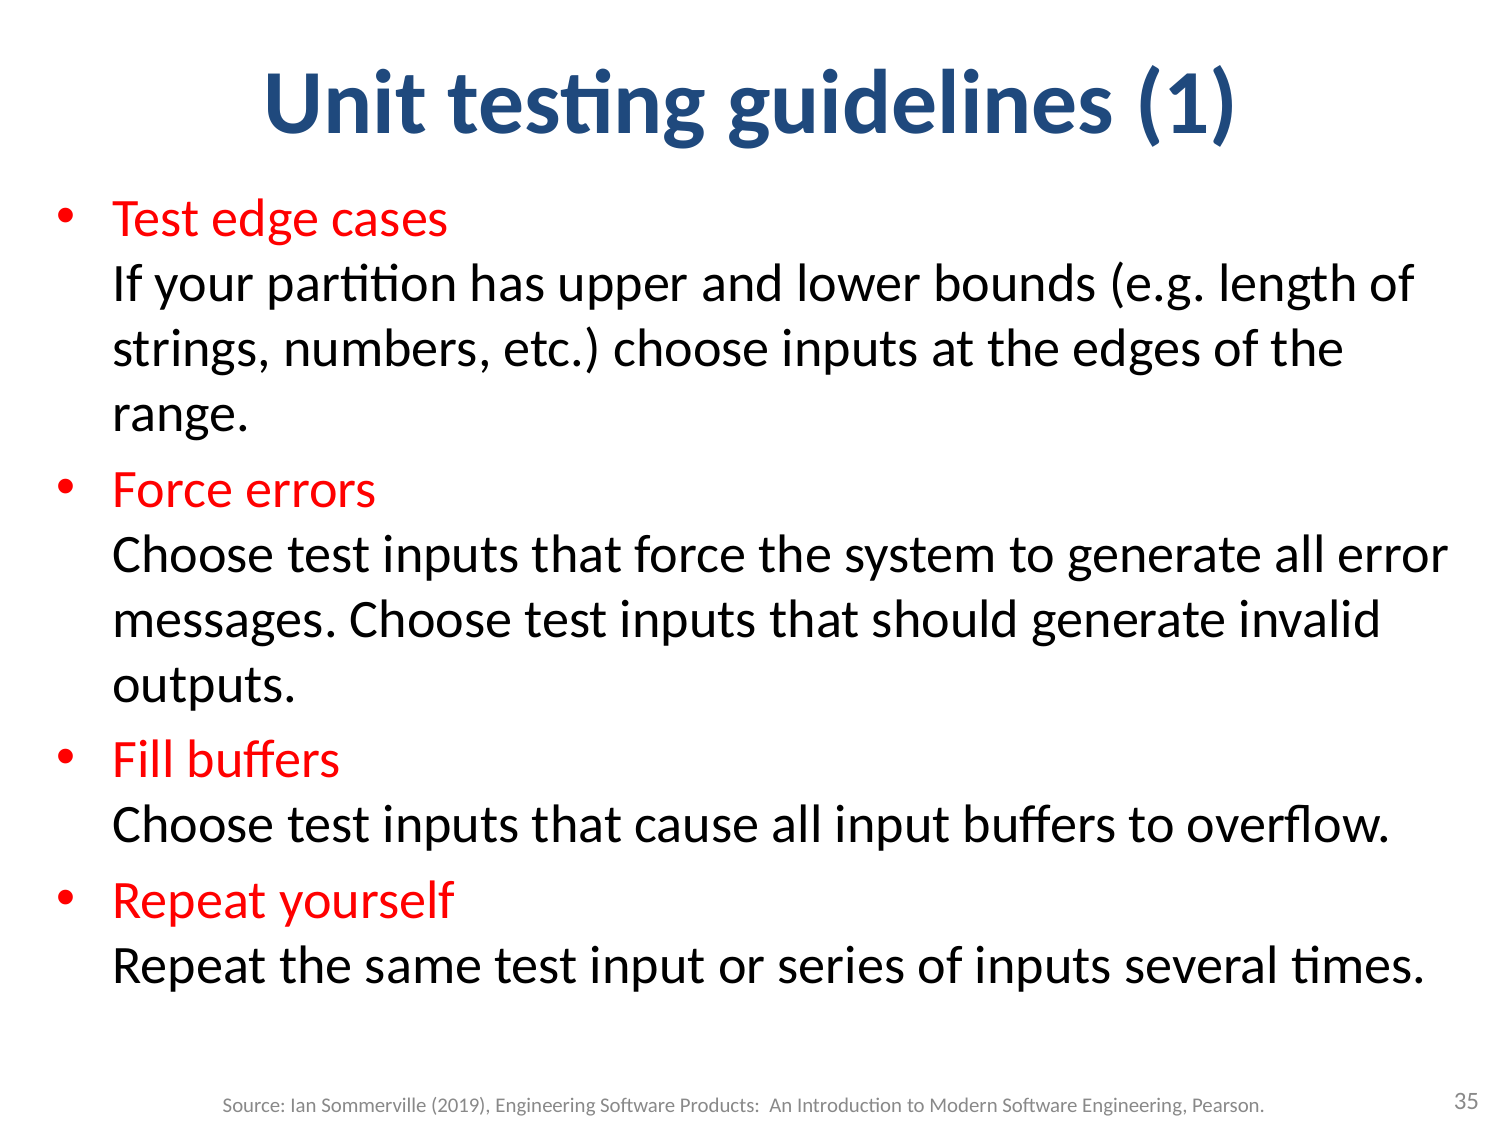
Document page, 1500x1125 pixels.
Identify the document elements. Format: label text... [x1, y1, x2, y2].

footer Source: Ian Sommerville (2019), Engineering Software Products: An Introduction to Modern Software Engineering, Pearson. [100, 1082, 1388, 1125]
slide_number 35 [1144, 1069, 1495, 1125]
list Test edge cases If your partition has upper and lower bounds (e.g. length of strings, numbers, etc.) choose inputs at the edges of the range. Force errors Choose test inputs that force the system to generate all error messages. Choose test inputs that should generate invalid outputs. Fill buffers Choose test inputs that cause all input buffers to overflow. Repeat yourself Repeat the same test input or series of inputs several times. [41, 174, 1471, 1070]
title Unit testing guidelines (1) [76, 19, 1427, 175]
